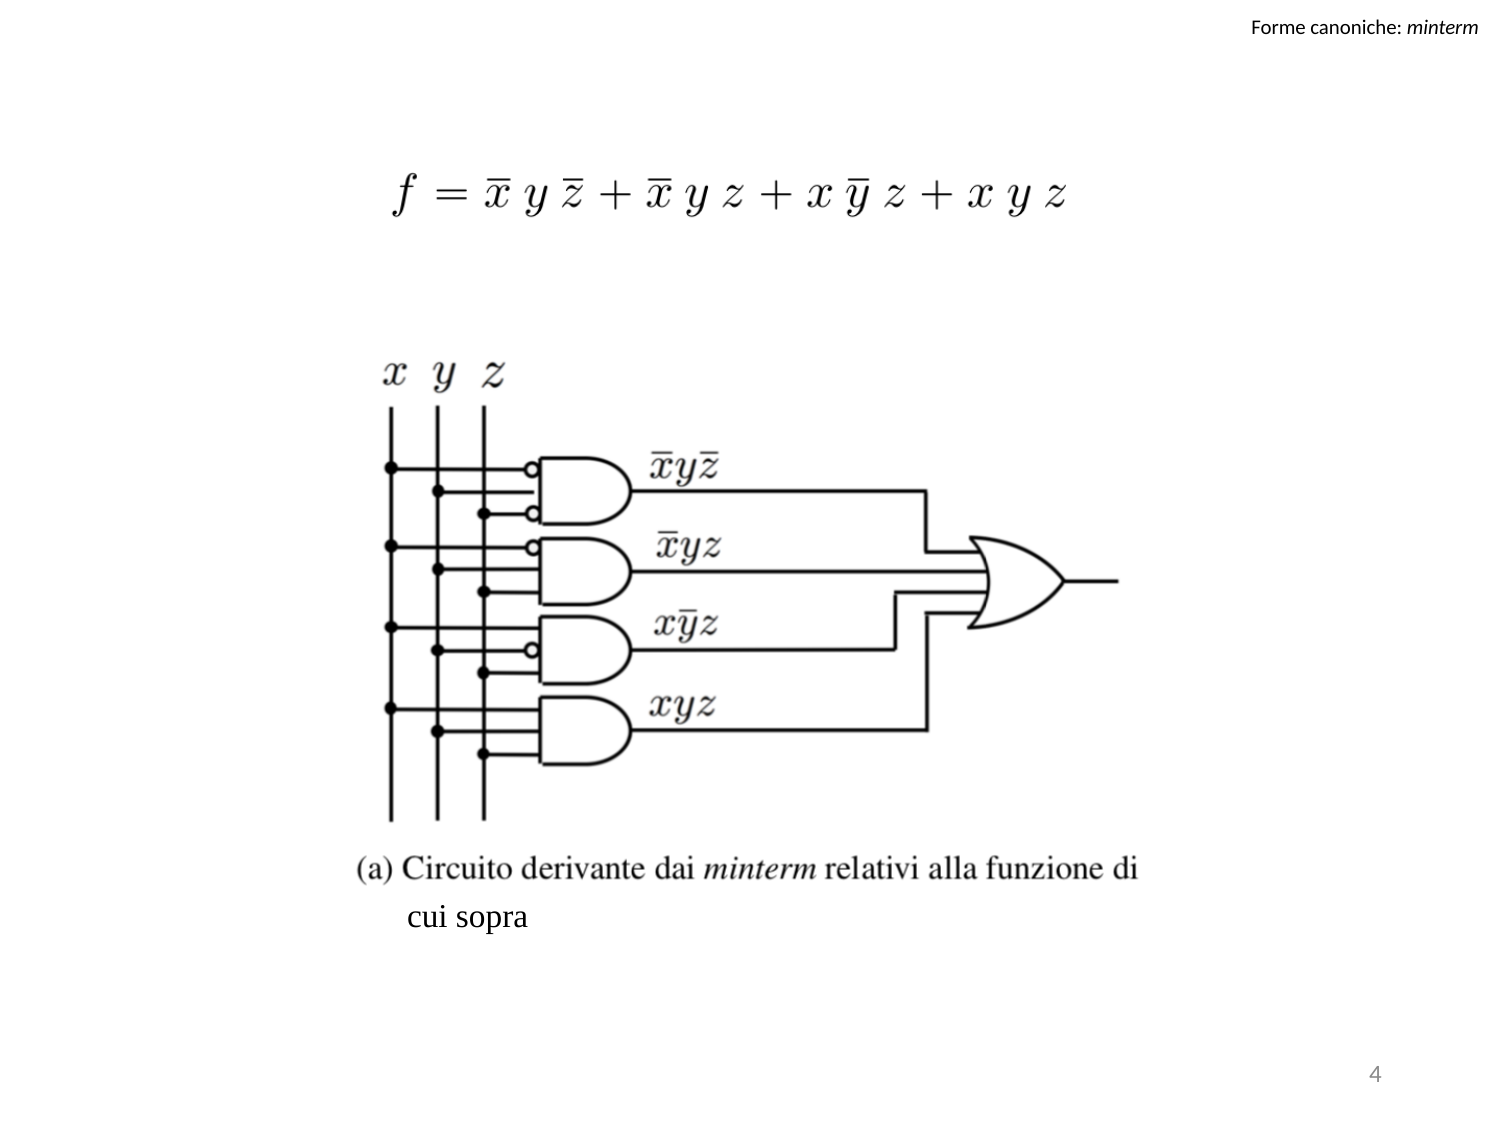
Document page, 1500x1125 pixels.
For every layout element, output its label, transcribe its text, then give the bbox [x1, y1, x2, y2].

slide_number 4 [1059, 1042, 1397, 1103]
picture [371, 143, 1091, 260]
text_box Forme canoniche: minterm [1236, 6, 1494, 47]
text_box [344, 340, 1156, 943]
